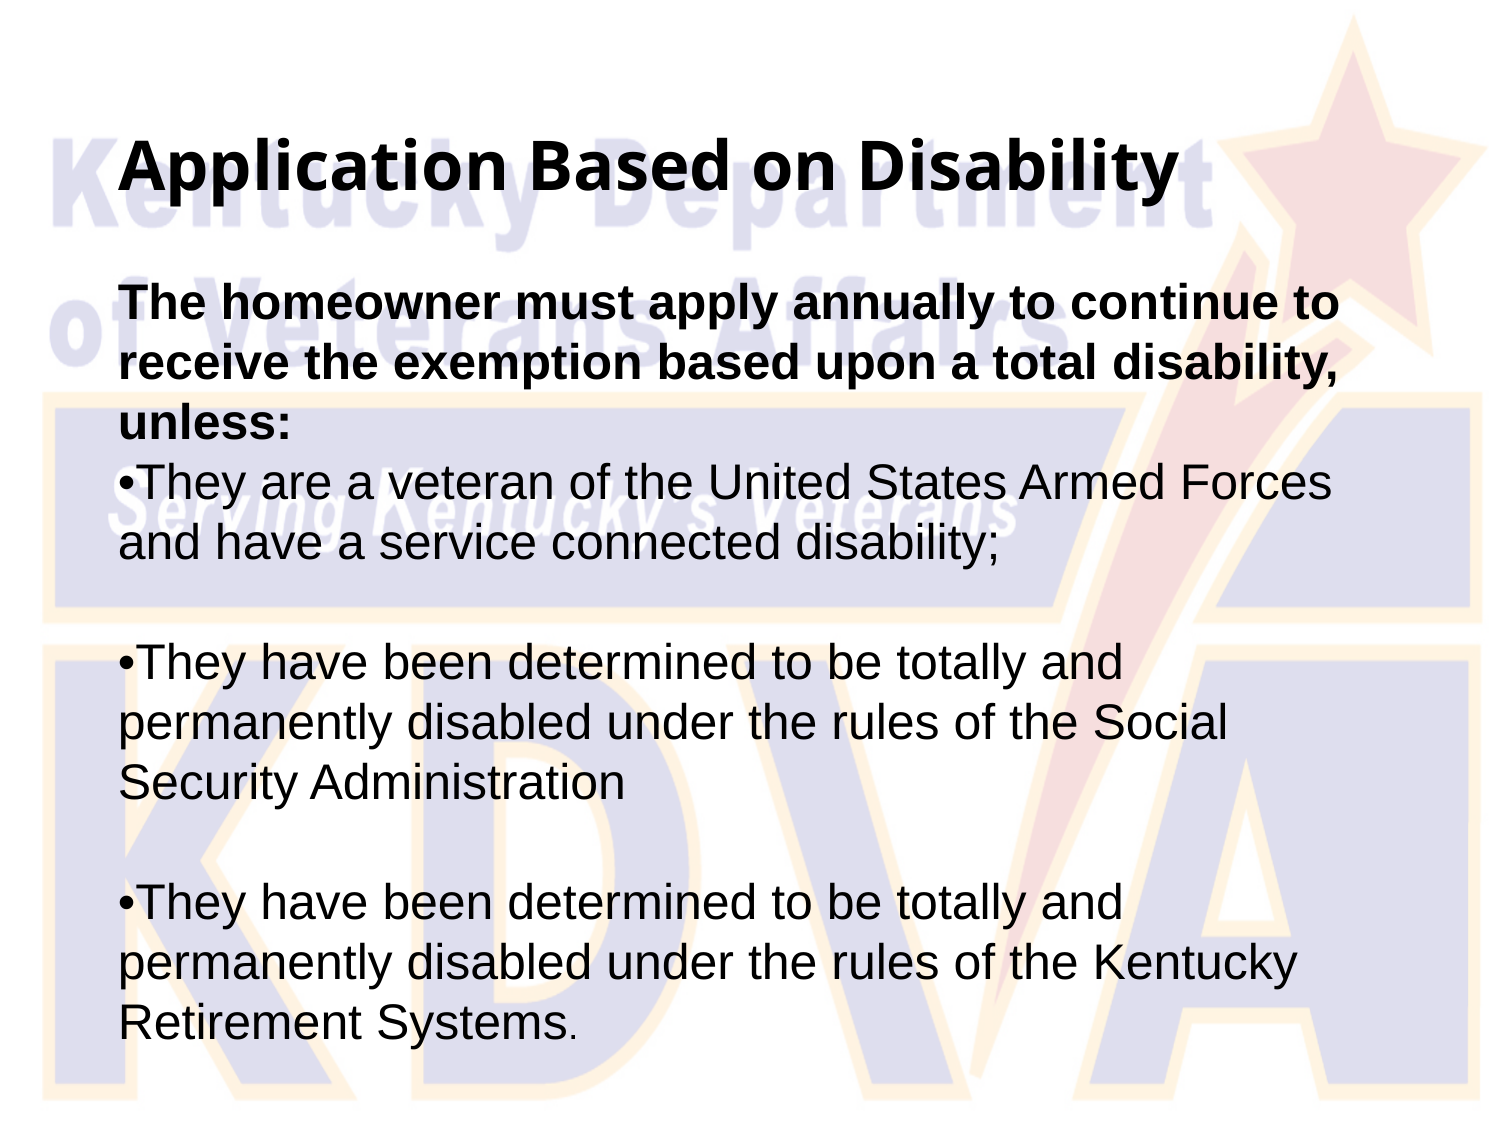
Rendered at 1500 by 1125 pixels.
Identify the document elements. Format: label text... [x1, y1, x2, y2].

title Application Based on Disability [103, 59, 1397, 262]
text_box The homeowner must apply annually to con​tinue to receive the exemption based upon a total disability, unless: •They are a veteran of the United States Armed Forces and have a service connected disability; •They have been determined to be totally and permanently disabled under the rules of the Social Security Administration •They have been determined to be totally and permanently disabled under the rules of the Kentucky Retirement Systems. [103, 262, 1416, 1058]
